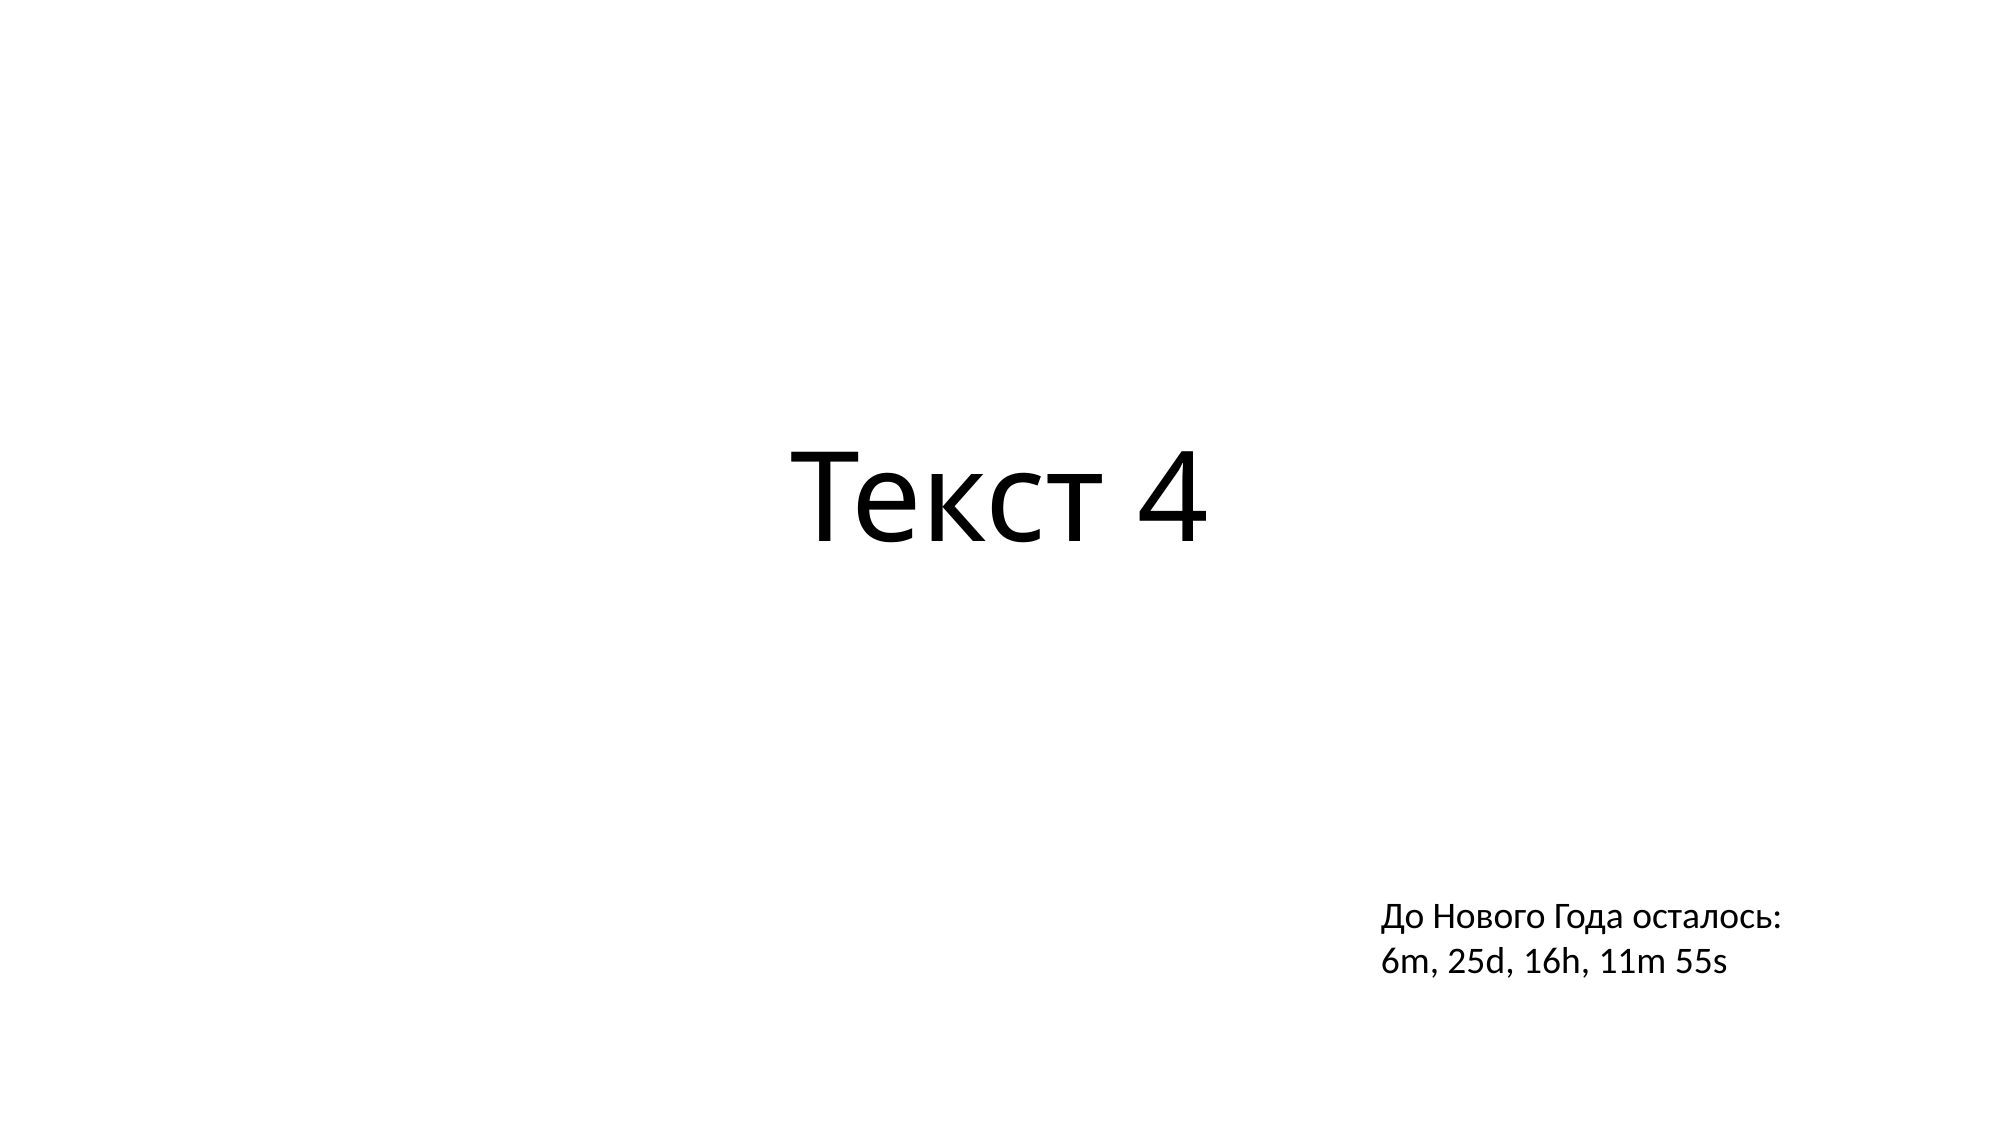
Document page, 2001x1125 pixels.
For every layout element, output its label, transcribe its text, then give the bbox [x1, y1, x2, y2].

text_box До Нового Года осталось: 6m, 25d, 16h, 11m 55s [1366, 883, 1881, 989]
title Текст 4 [249, 184, 1750, 576]
